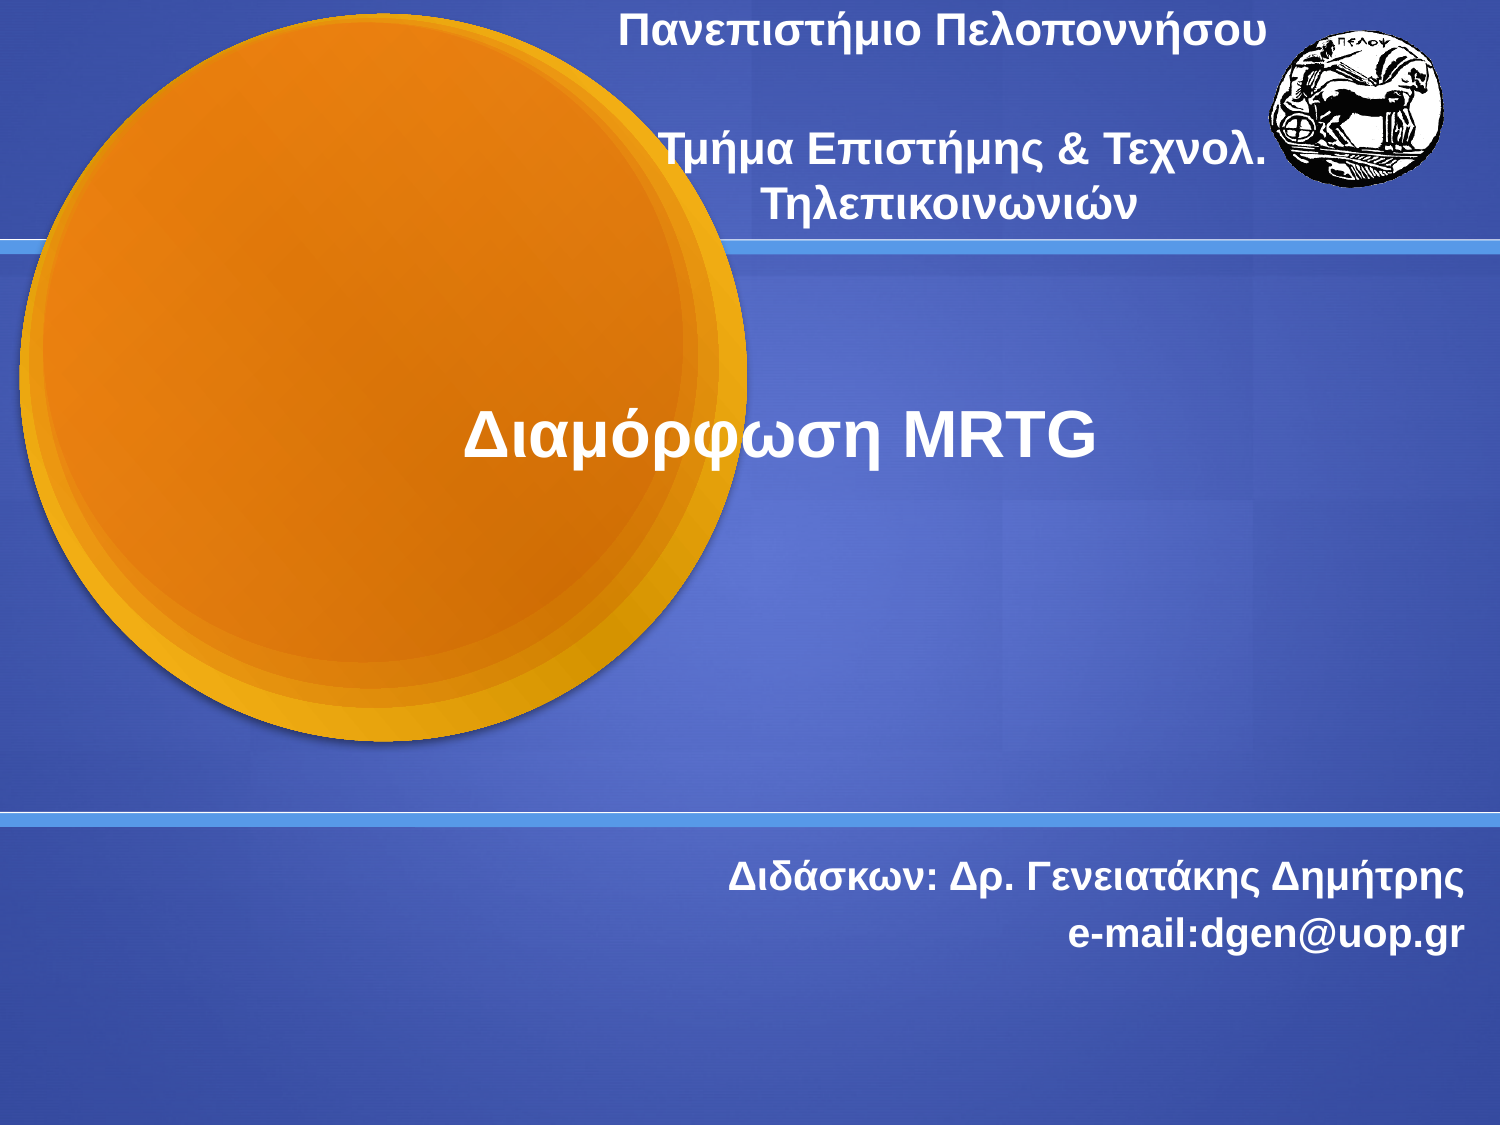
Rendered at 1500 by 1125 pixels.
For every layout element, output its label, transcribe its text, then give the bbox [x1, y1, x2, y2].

subtitle Διδάσκων: Δρ. Γενειατάκης Δημήτρης e-mail:dgen@uop.gr [675, 842, 1481, 988]
text_box Πανεπιστήμιο Πελοποννήσου [602, 0, 1284, 62]
text_box Τμήμα Επιστήμης & Τεχνολ. Τηλεπικοινωνιών [587, 111, 1338, 236]
picture [1261, 23, 1451, 195]
title Διαμόρφωση MRTG [80, 312, 1481, 550]
